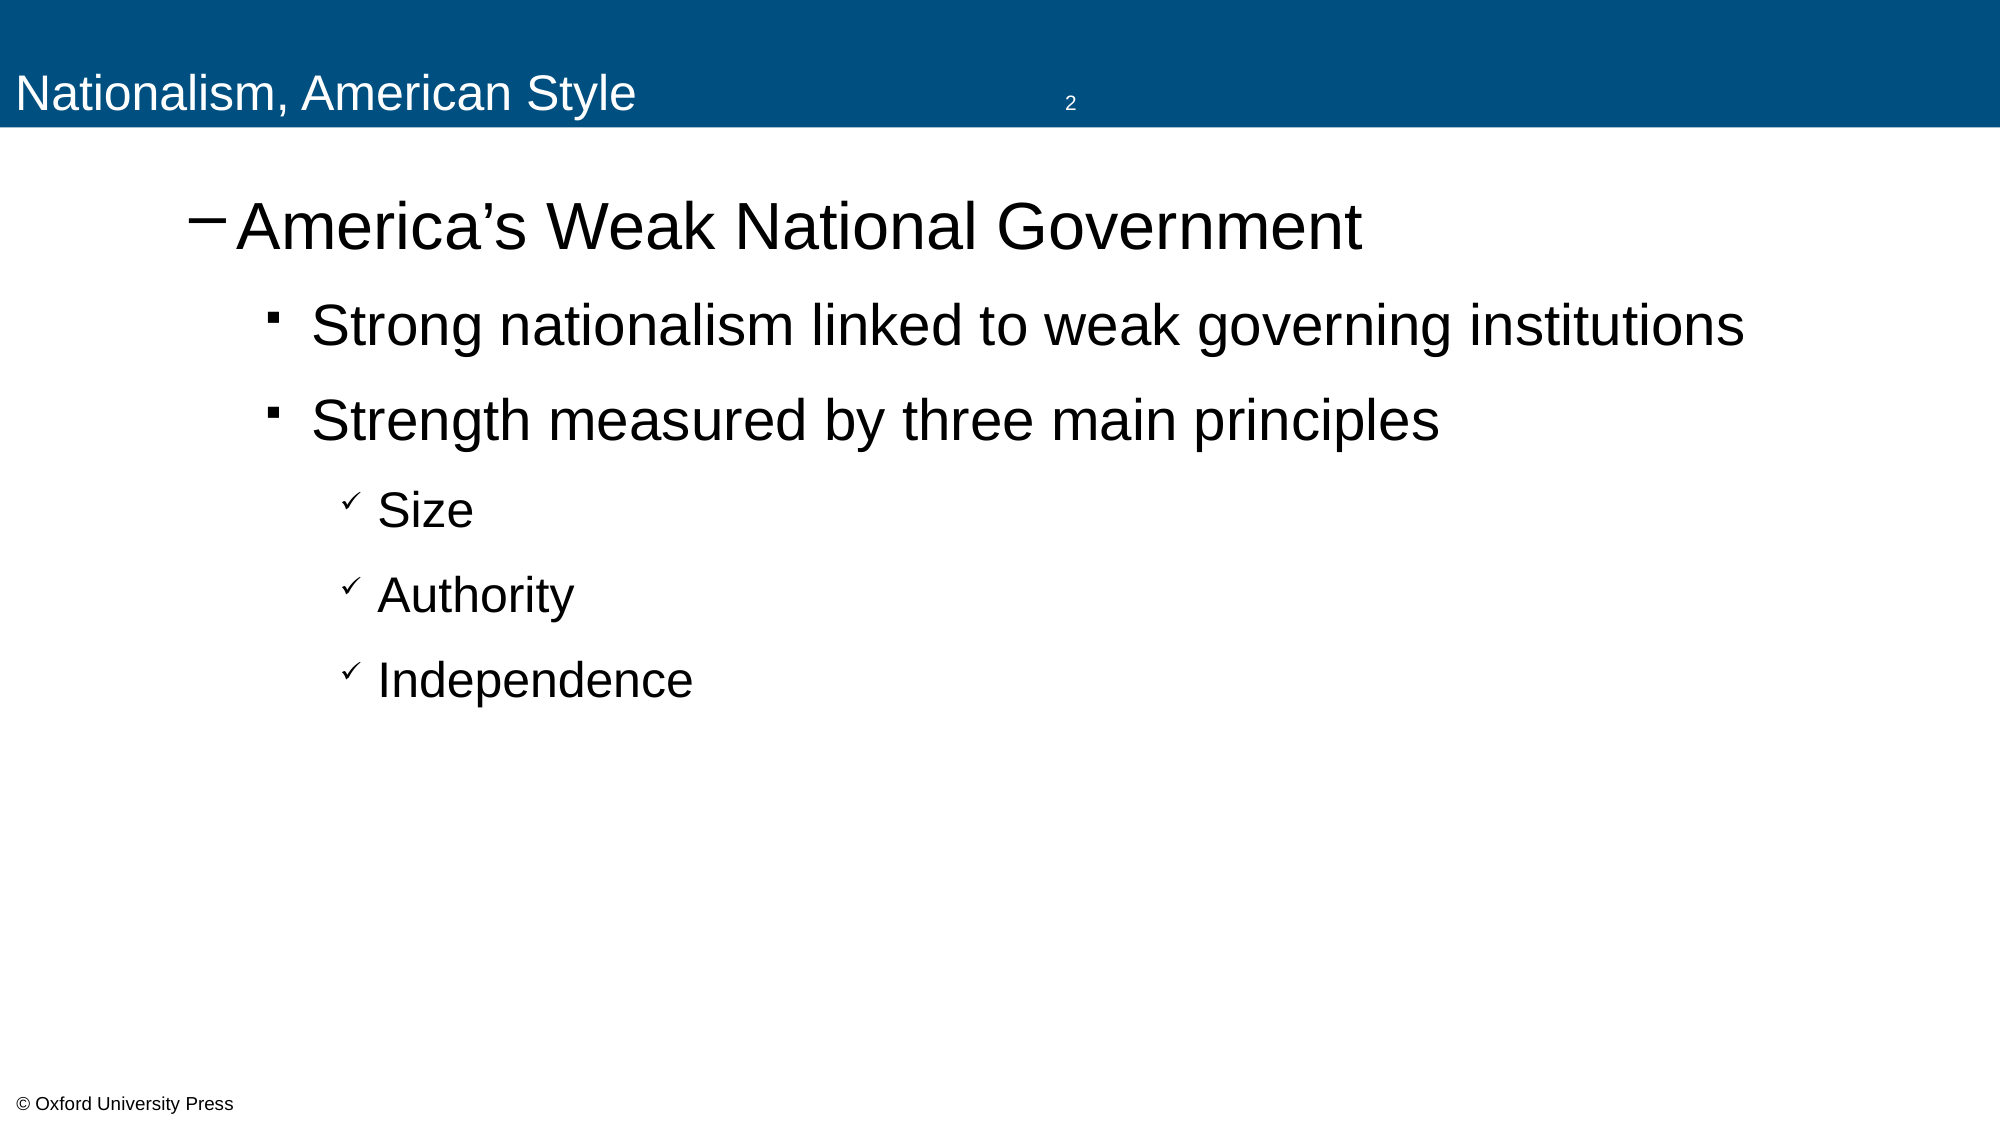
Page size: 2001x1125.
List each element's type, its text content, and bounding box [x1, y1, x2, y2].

title Nationalism, American Style 2 [0, 0, 2000, 128]
list America’s Weak National Government Strong nationalism linked to weak governing institutions Strength measured by three main principles Size Authority Independence [174, 174, 1825, 1075]
